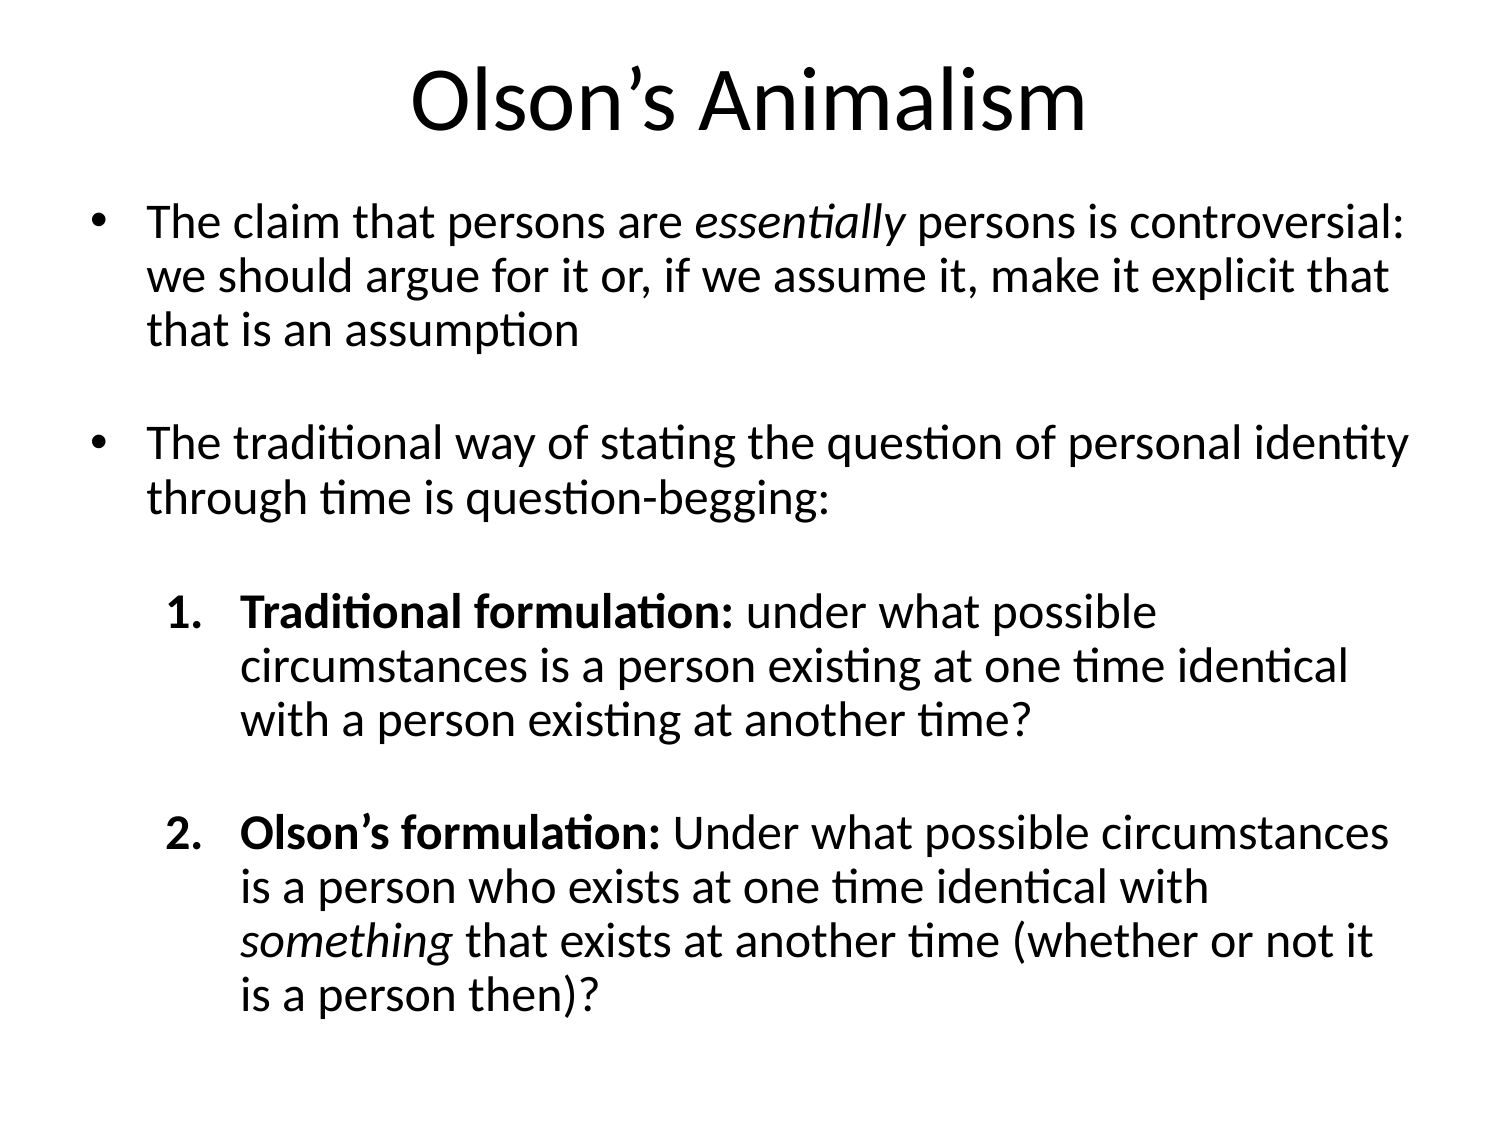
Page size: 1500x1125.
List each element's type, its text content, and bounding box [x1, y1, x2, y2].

list The claim that persons are essentially persons is controversial: we should argue for it or, if we assume it, make it explicit that that is an assumption The traditional way of stating the question of personal identity through time is question-begging: Traditional formulation: under what possible circumstances is a person existing at one time identical with a person existing at another time? Olson’s formulation: Under what possible circumstances is a person who exists at one time identical with something that exists at another time (whether or not it is a person then)? [75, 187, 1425, 1103]
title Olson’s Animalism [0, 0, 1500, 188]
